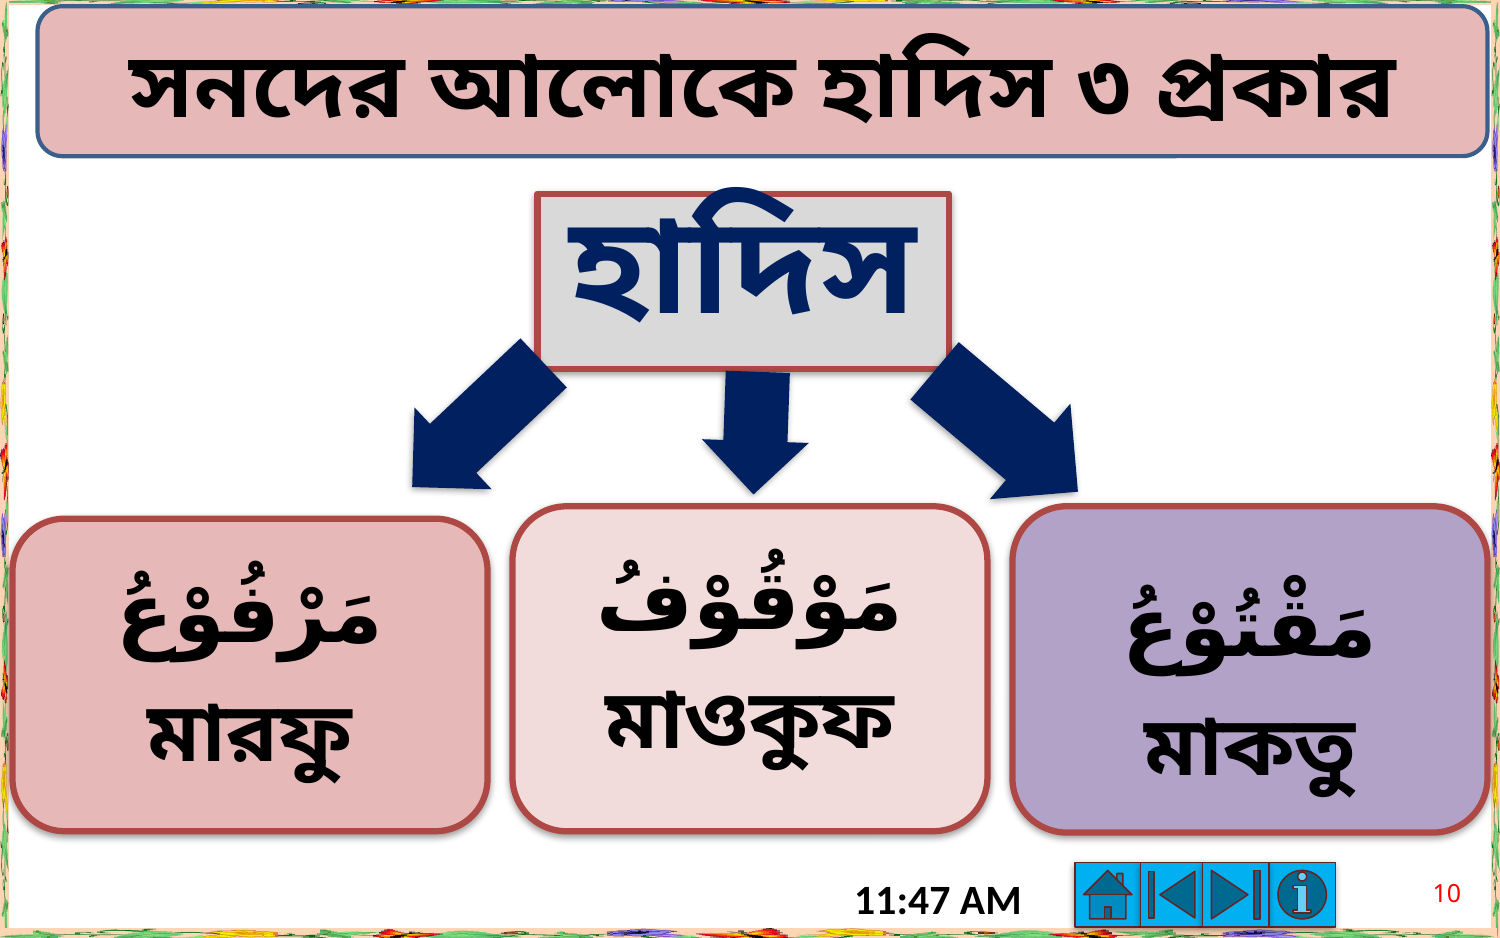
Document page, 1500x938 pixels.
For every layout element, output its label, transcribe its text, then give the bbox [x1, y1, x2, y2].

picture [0, 0, 1500, 938]
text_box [537, 180, 949, 369]
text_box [387, 368, 569, 482]
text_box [701, 371, 810, 495]
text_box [12, 518, 488, 832]
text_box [1012, 506, 1488, 833]
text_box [912, 368, 1101, 494]
text_box সনদের আলোকে হাদিস ৩ প্রকার [35, 4, 1490, 159]
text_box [512, 506, 988, 832]
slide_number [806, 866, 1070, 929]
slide_number 10 [1337, 862, 1480, 927]
